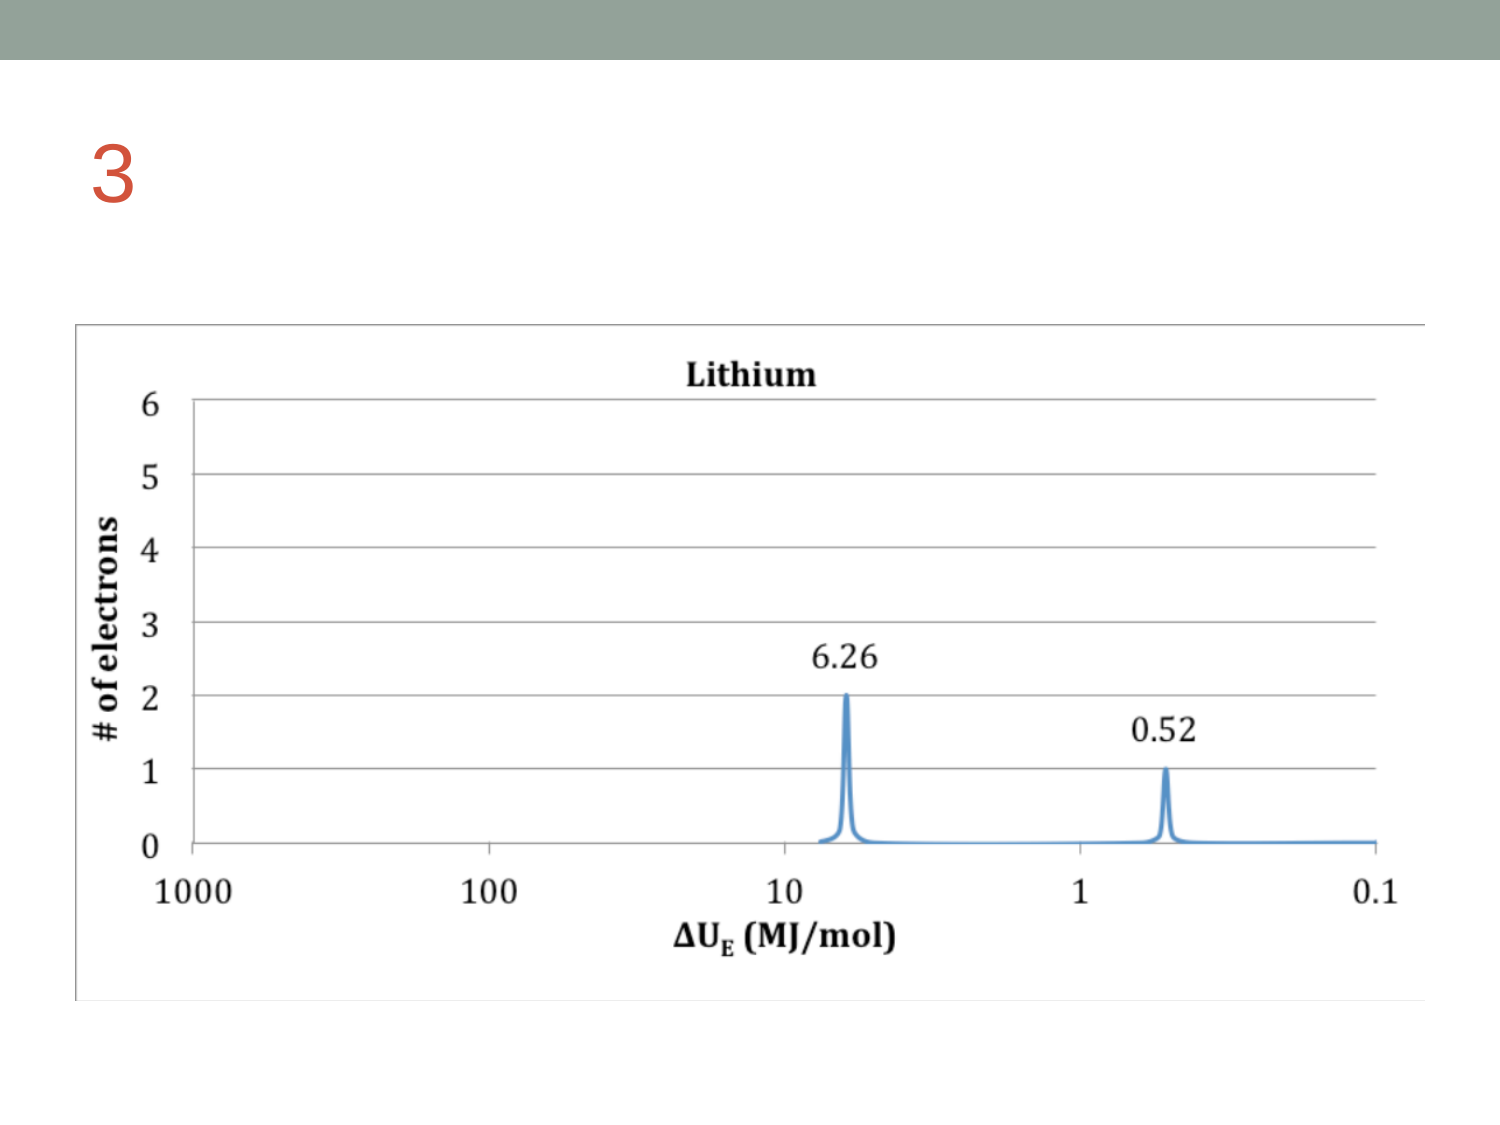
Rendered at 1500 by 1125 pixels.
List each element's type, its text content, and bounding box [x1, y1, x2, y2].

title 3 [75, 87, 1425, 250]
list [74, 262, 1426, 1063]
